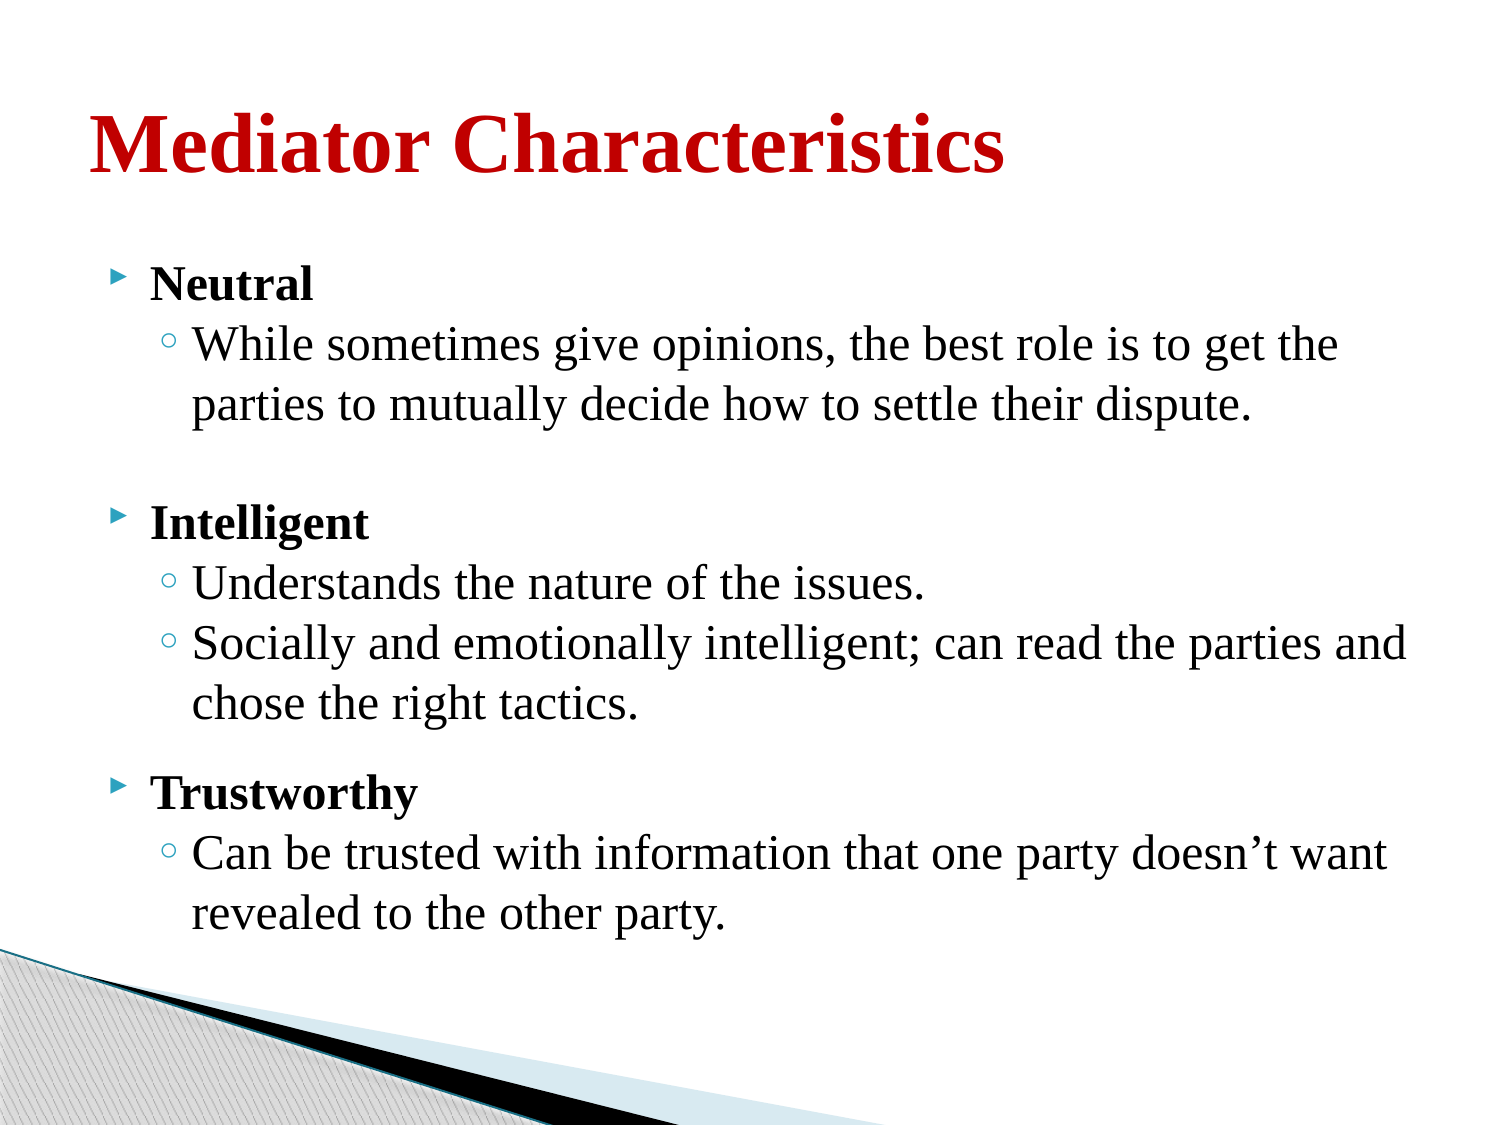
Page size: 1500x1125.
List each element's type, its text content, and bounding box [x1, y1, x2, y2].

title Mediator Characteristics [75, 45, 1425, 233]
list Neutral While sometimes give opinions, the best role is to get the parties to mutually decide how to settle their dispute. Intelligent Understands the nature of the issues. Socially and emotionally intelligent; can read the parties and chose the right tactics. Trustworthy Can be trusted with information that one party doesn’t want revealed to the other party. [75, 243, 1425, 1013]
